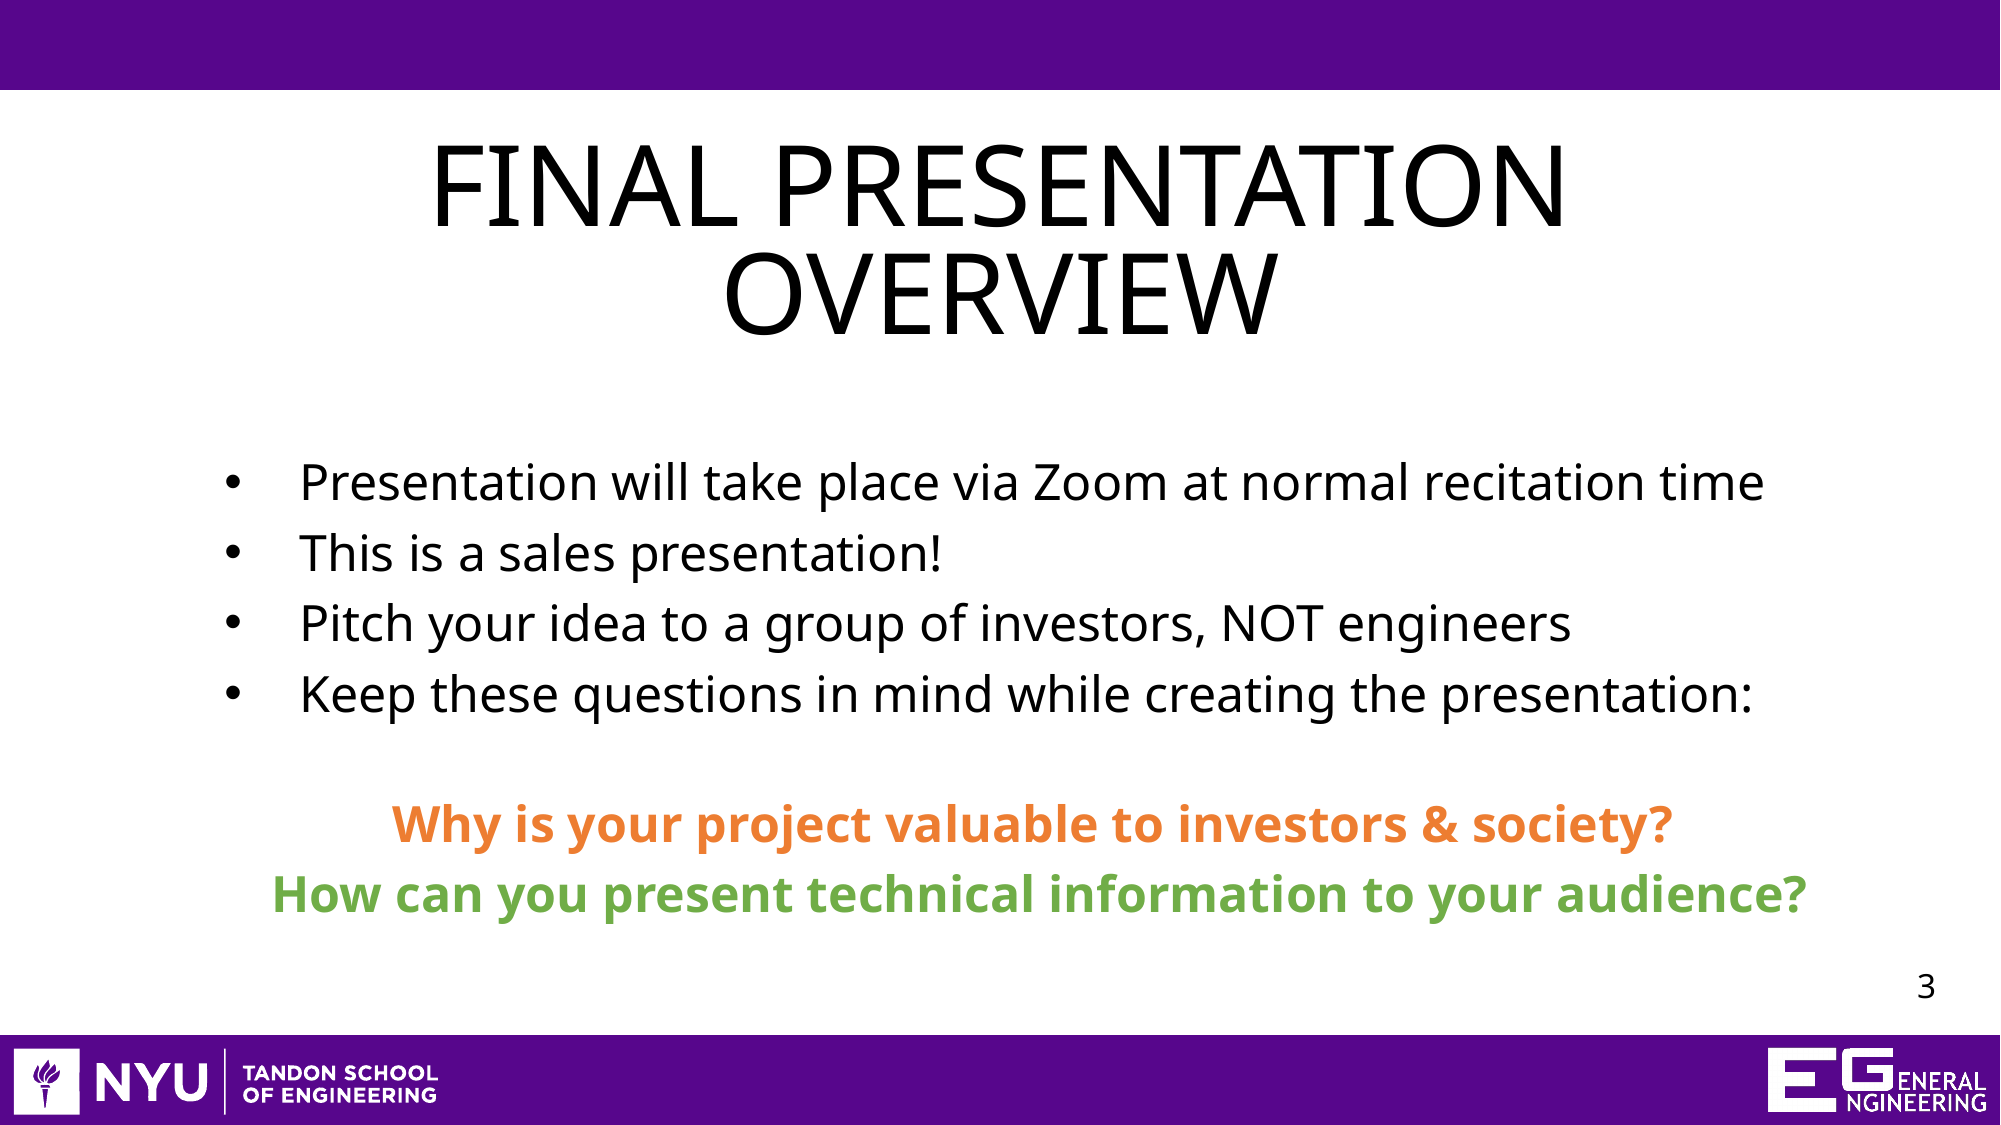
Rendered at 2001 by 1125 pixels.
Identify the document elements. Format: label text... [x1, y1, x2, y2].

subtitle Presentation will take place via Zoom at normal recitation time This is a sales presentation! Pitch your idea to a group of investors, NOT engineers Keep these questions in mind while creating the presentation: Why is your project valuable to investors & society? How can you present technical information to your audience? [134, 365, 1871, 1009]
picture [1752, 1031, 2000, 1125]
text_box 3 [1802, 958, 1951, 1013]
picture [13, 1048, 438, 1115]
title FINAL PRESENTATION OVERVIEW [92, 132, 1908, 360]
text_box [0, 1034, 1752, 1125]
text_box [0, 0, 2000, 91]
